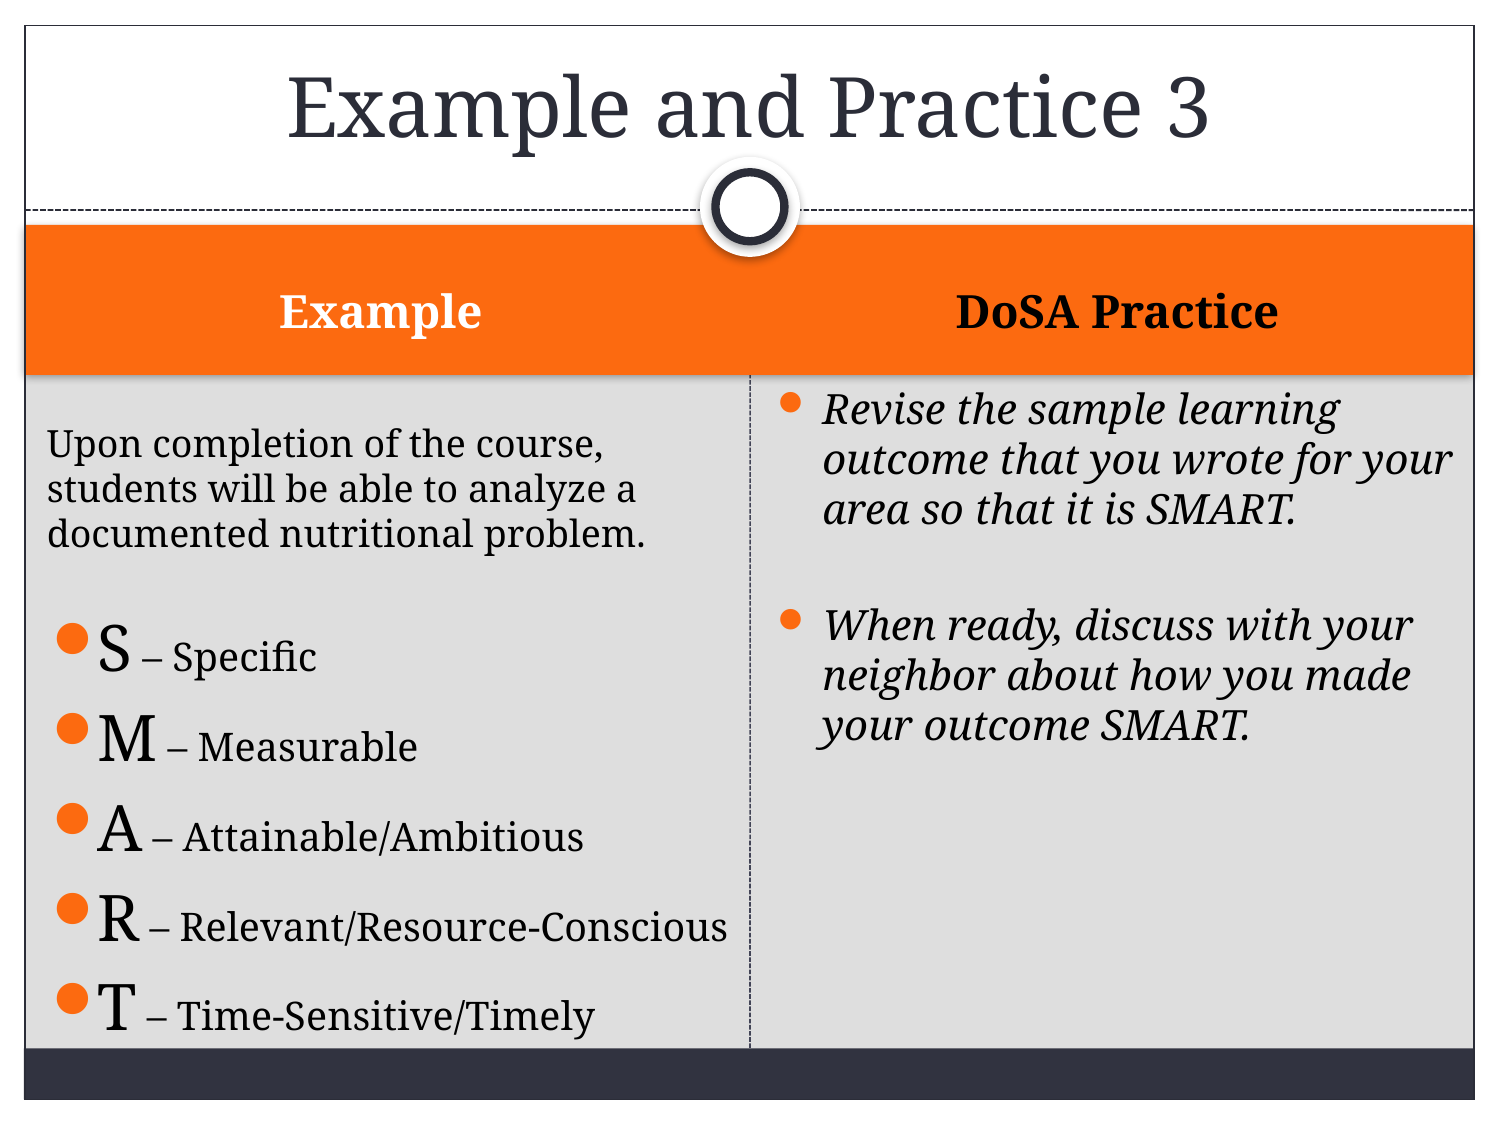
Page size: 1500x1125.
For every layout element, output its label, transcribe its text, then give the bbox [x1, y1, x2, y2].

text_box Upon completion of the course, students will be able to analyze a documented nutritional problem. [32, 412, 758, 563]
list Example [48, 249, 714, 371]
title Example and Practice 3 [49, 37, 1450, 162]
list S – Specific M – Measurable A – Attainable/Ambitious R – Relevant/Resource-Conscious T – Time-Sensitive/Timely [37, 600, 750, 1063]
text_box Revise the sample learning outcome that you wrote for your area so that it is SMART. When ready, discuss with your neighbor about how you made your outcome SMART. [762, 375, 1475, 892]
list DoSA Practice [785, 249, 1450, 371]
